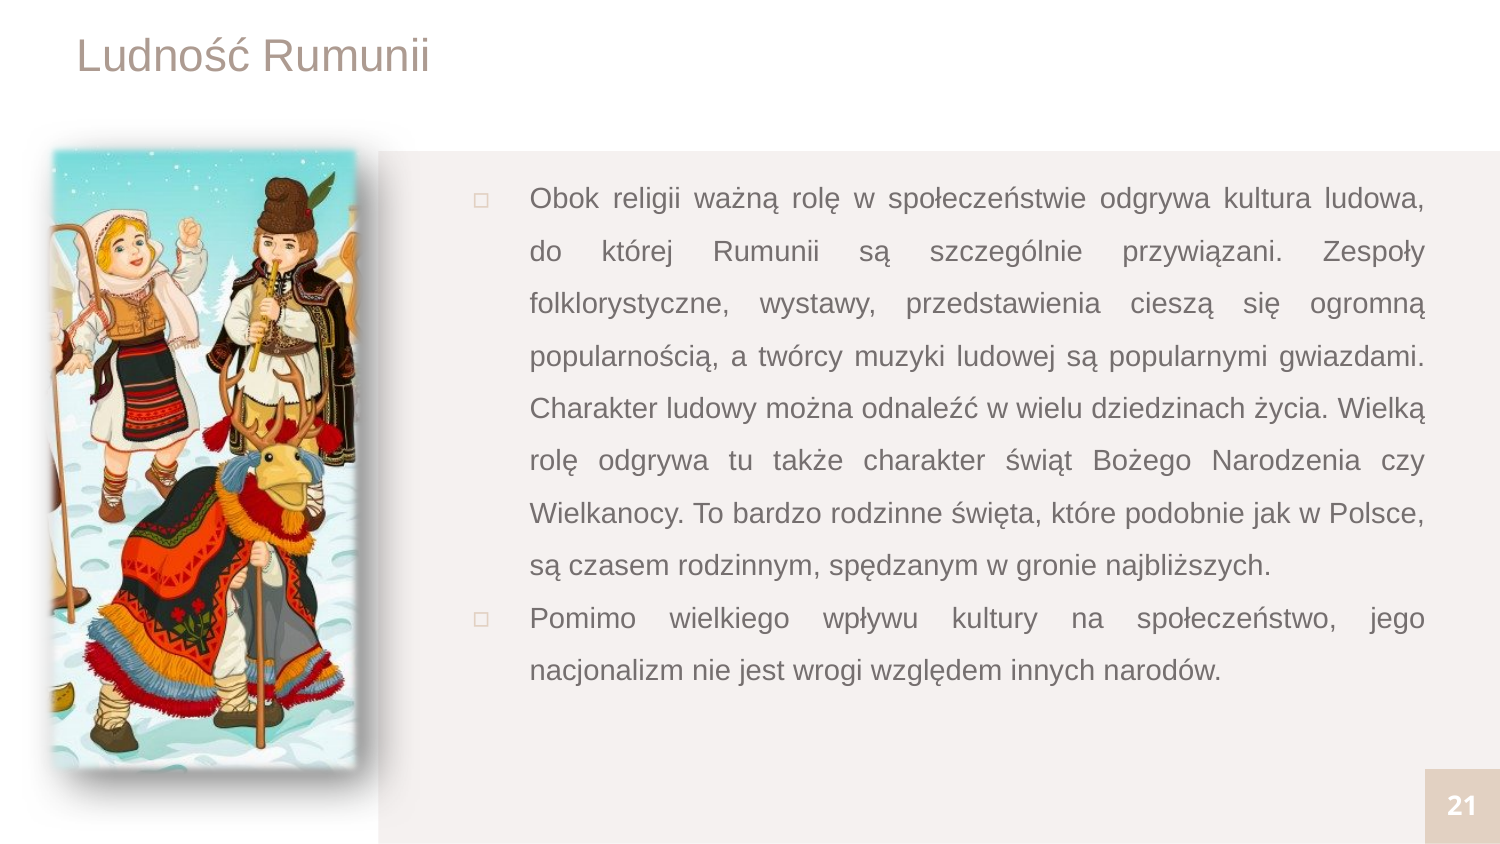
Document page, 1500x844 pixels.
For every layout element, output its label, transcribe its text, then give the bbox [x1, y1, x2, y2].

slide_number 21 [1425, 769, 1500, 844]
list Obok religii ważną rolę w społeczeństwie odgrywa kultura ludowa, do której Rumunii są szczególnie przywiązani. Zespoły folklorystyczne, wystawy, przedstawienia cieszą się ogromną popularnością, a twórcy muzyki ludowej są popularnymi gwiazdami. Charakter ludowy można odnaleźć w wielu dziedzinach życia. Wielką rolę odgrywa tu także charakter świąt Bożego Narodzenia czy Wielkanocy. To bardzo rodzinne święta, które podobnie jak w Polsce, są czasem rodzinnym, spędzanym w gronie najbliższych. Pomimo wielkiego wpływu kultury na społeczeństwo, jego nacjonalizm nie jest wrogi względem innych narodów. [454, 161, 1427, 706]
text_box Ludność Rumunii [76, 32, 671, 87]
picture [41, 138, 369, 781]
